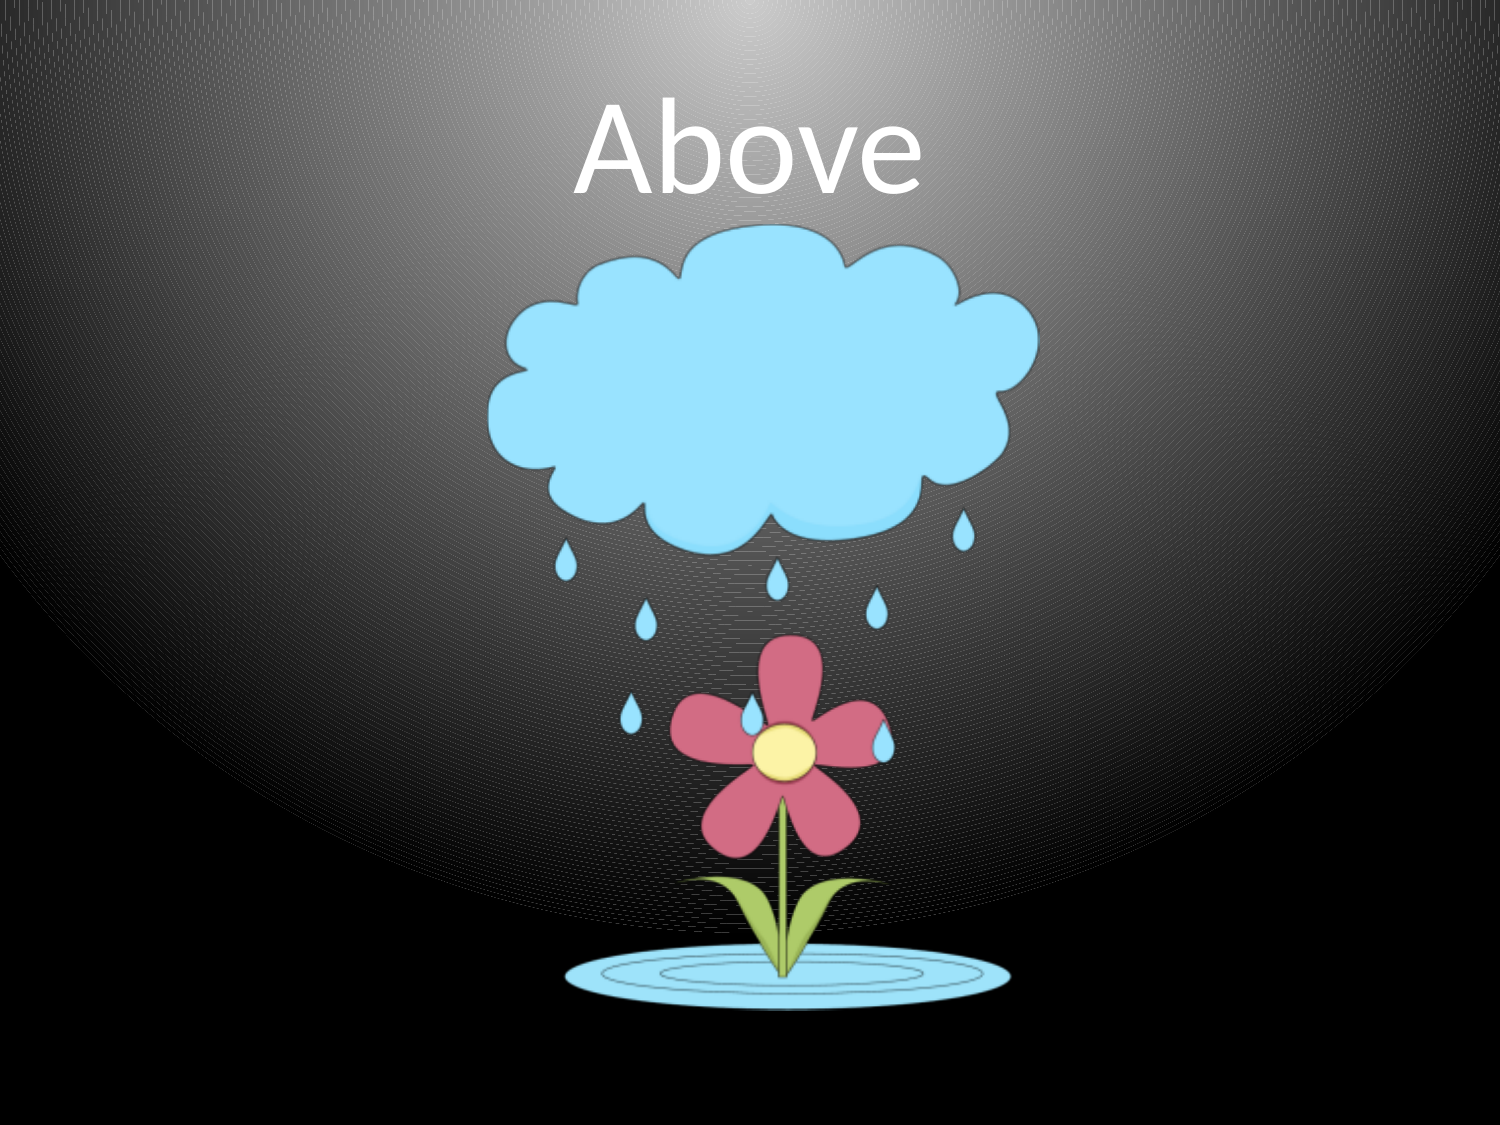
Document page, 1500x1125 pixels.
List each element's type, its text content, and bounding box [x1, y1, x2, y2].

title Above [75, 45, 1425, 233]
picture [487, 224, 1040, 1011]
